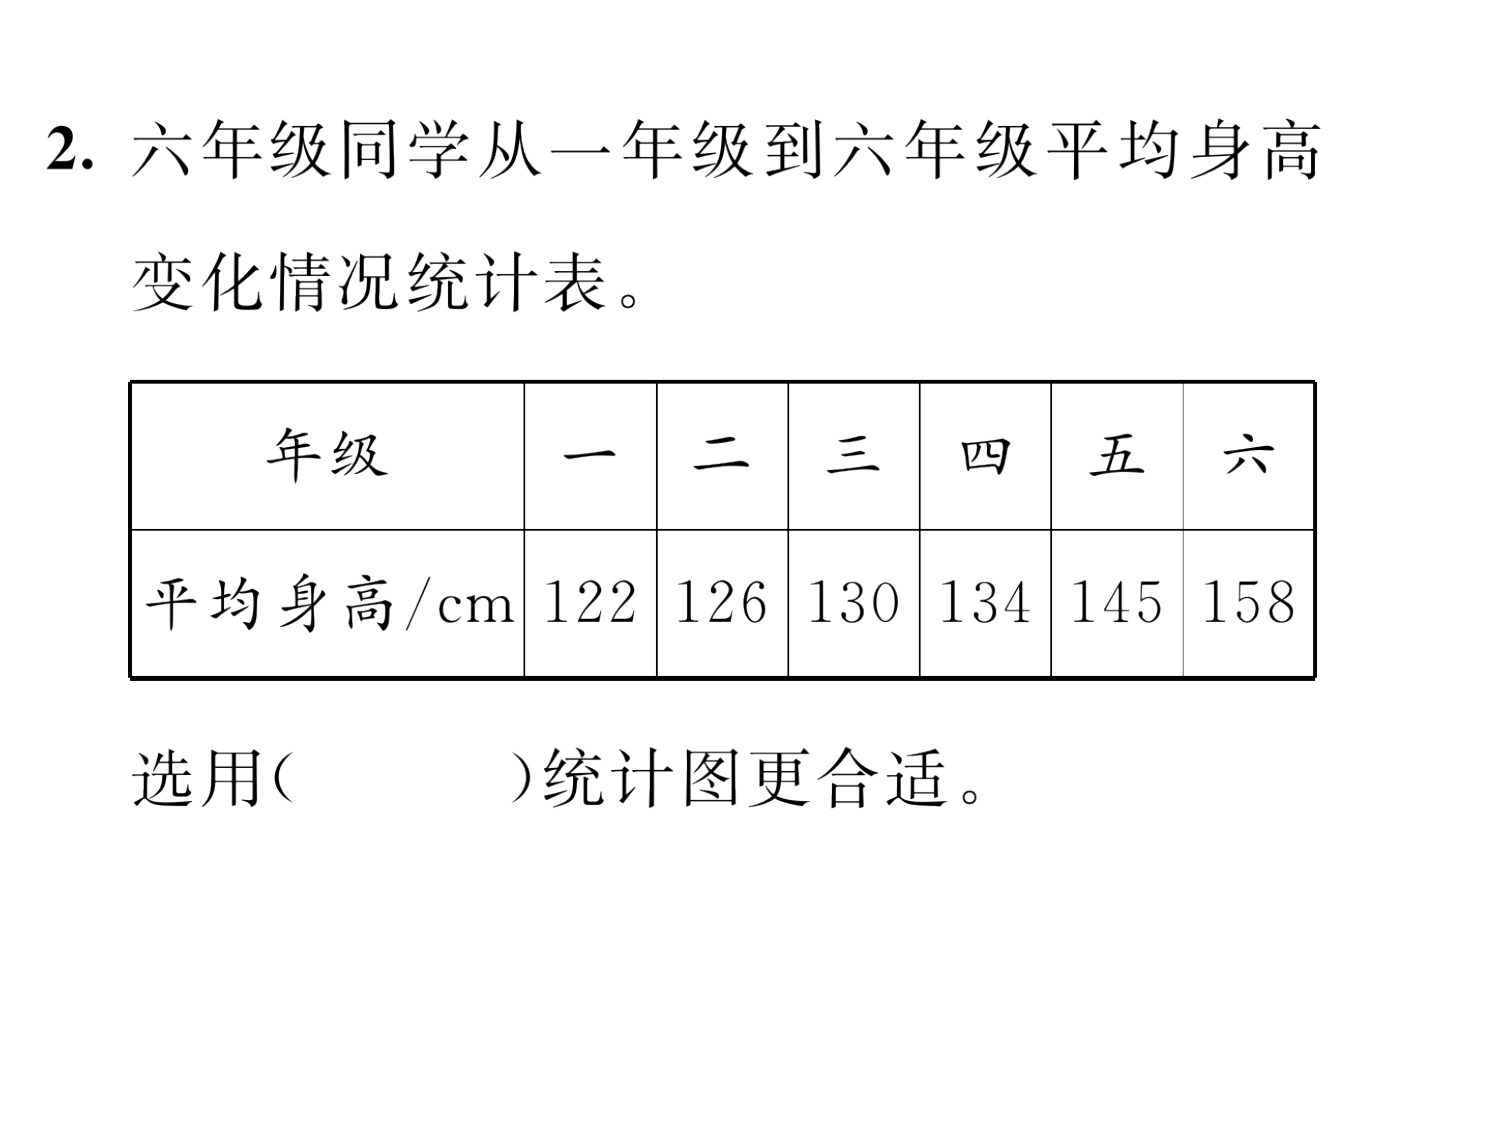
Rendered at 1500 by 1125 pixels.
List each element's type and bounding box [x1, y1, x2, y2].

picture [41, 66, 1459, 857]
